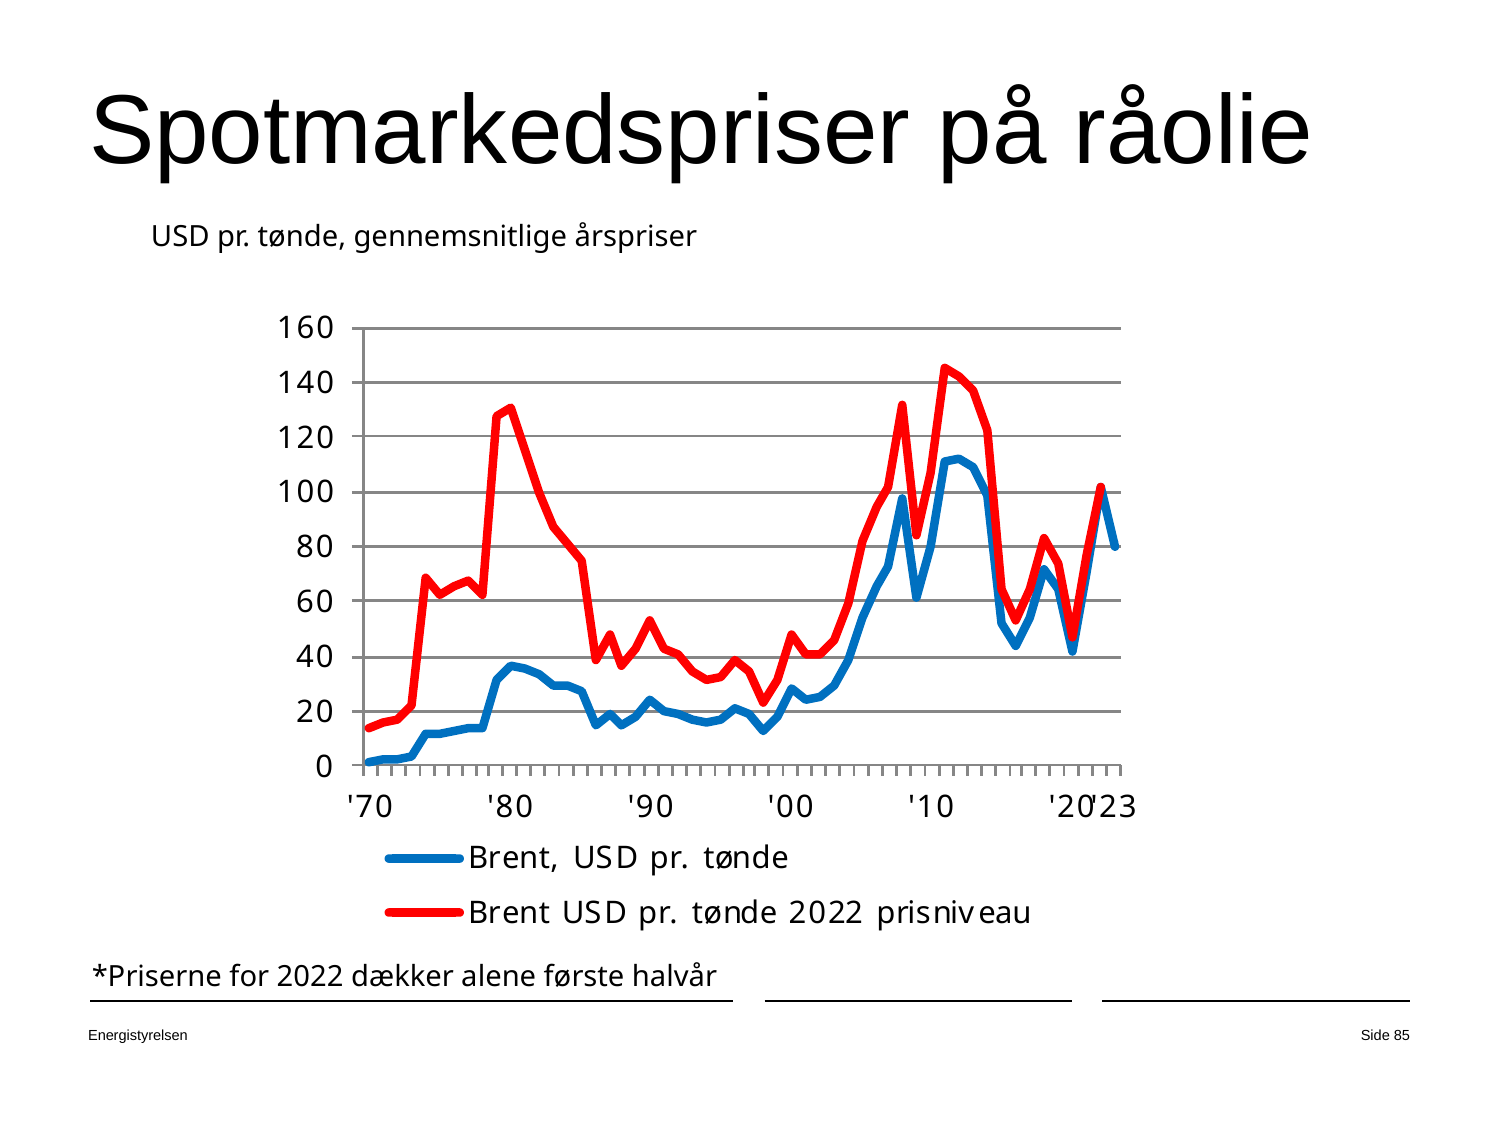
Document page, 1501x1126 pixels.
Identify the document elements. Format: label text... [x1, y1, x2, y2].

footer Energistyrelsen [73, 1018, 549, 1078]
slide_number Side 85 [1292, 1018, 1425, 1078]
text_box USD pr. tønde, gennemsnitlige årspriser [136, 210, 774, 260]
picture [226, 285, 1189, 942]
text_box *Priserne for 2022 dækker alene første halvår [77, 949, 869, 1000]
title Spotmarkedspriser på råolie [74, 80, 1425, 295]
